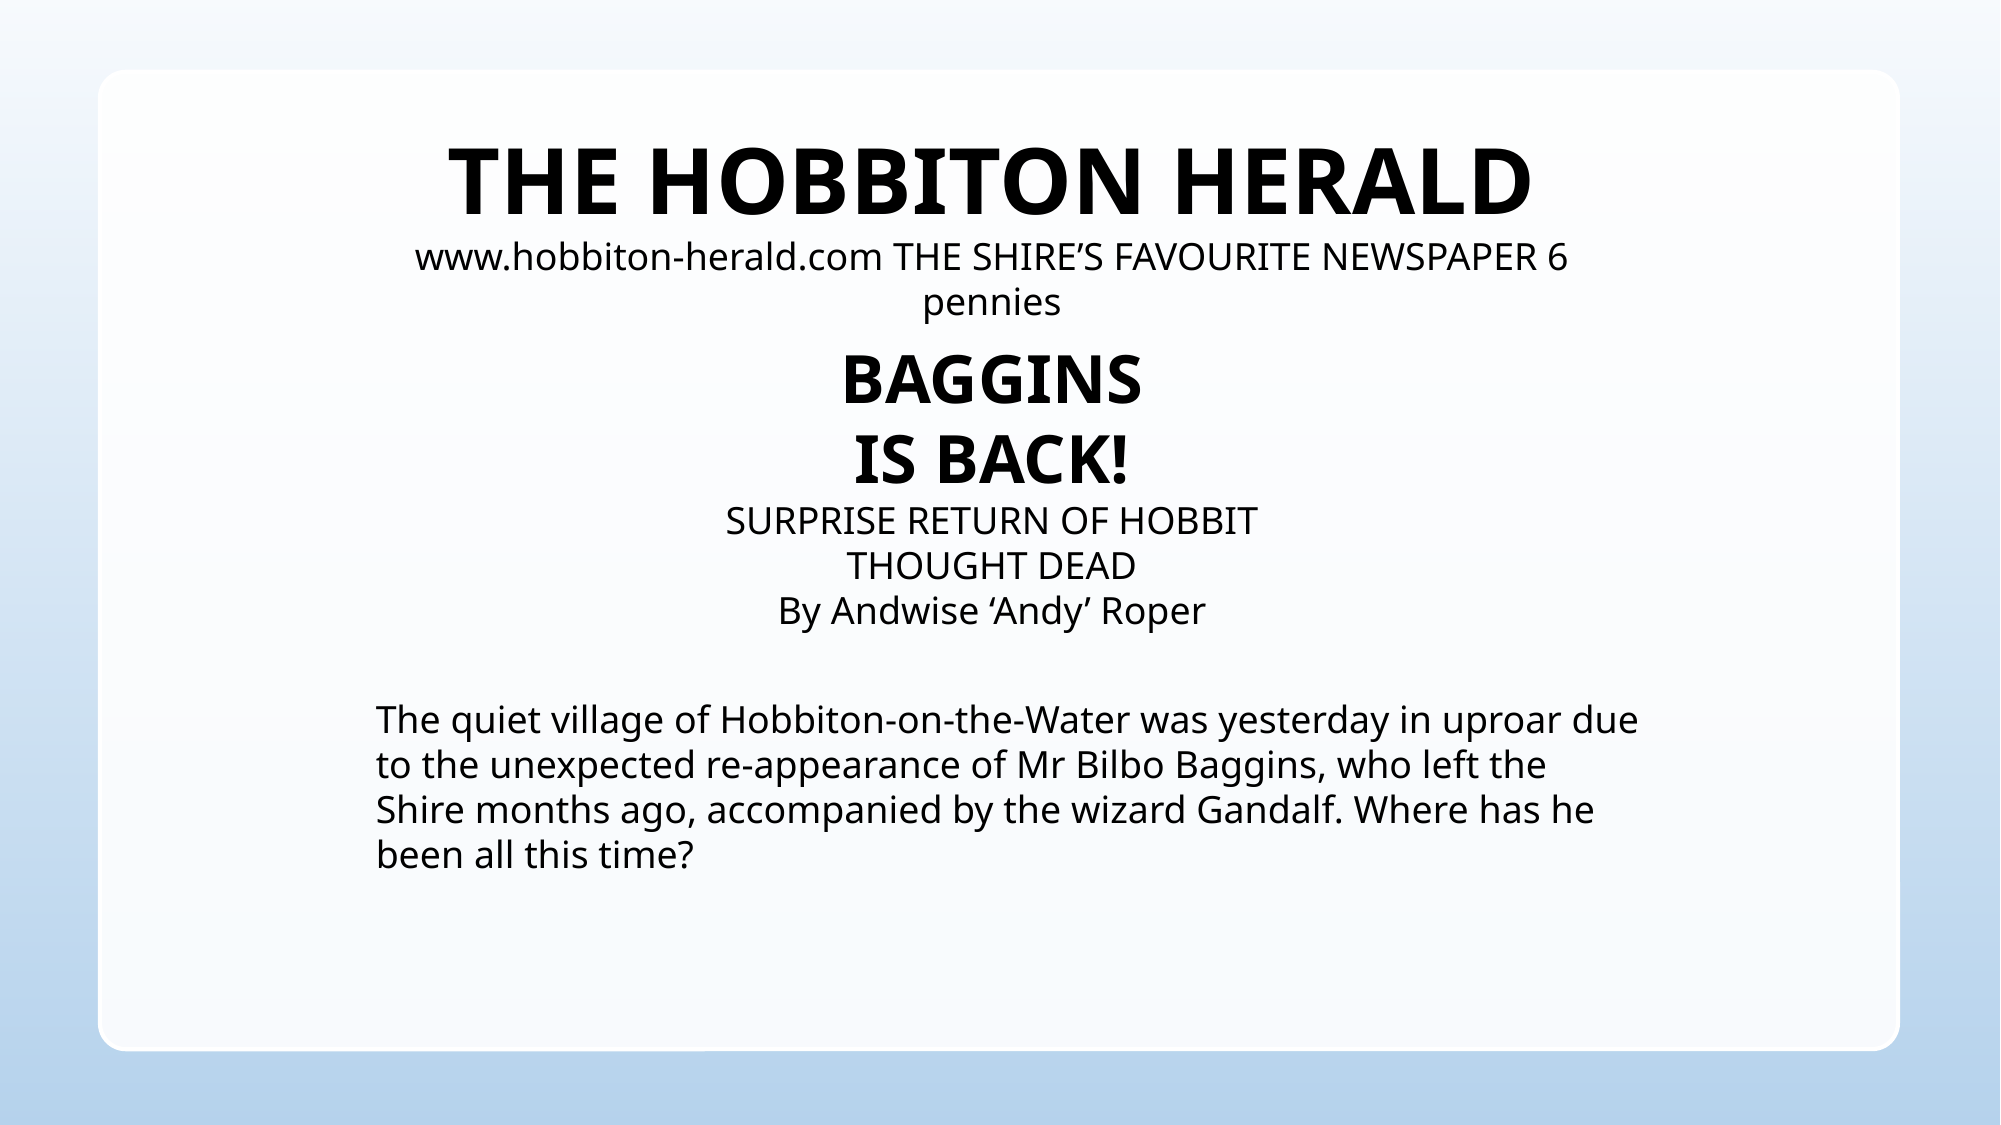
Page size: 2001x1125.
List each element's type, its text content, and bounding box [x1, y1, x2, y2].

text_box THE HOBBITON HERALD www.hobbiton-herald.com THE SHIRE’S FAVOURITE NEWSPAPER 6 pennies [346, 115, 1638, 331]
text_box The quiet village of Hobbiton-on-the-Water was yesterday in uproar due to the unexpected re-appearance of Mr Bilbo Baggins, who left the Shire months ago, accompanied by the wizard Gandalf. Where has he been all this time? [361, 688, 1657, 929]
text_box BAGGINS IS BACK! SURPRISE RETURN OF HOBBIT THOUGHT DEAD By Andwise ‘Andy’ Roper [616, 329, 1367, 640]
